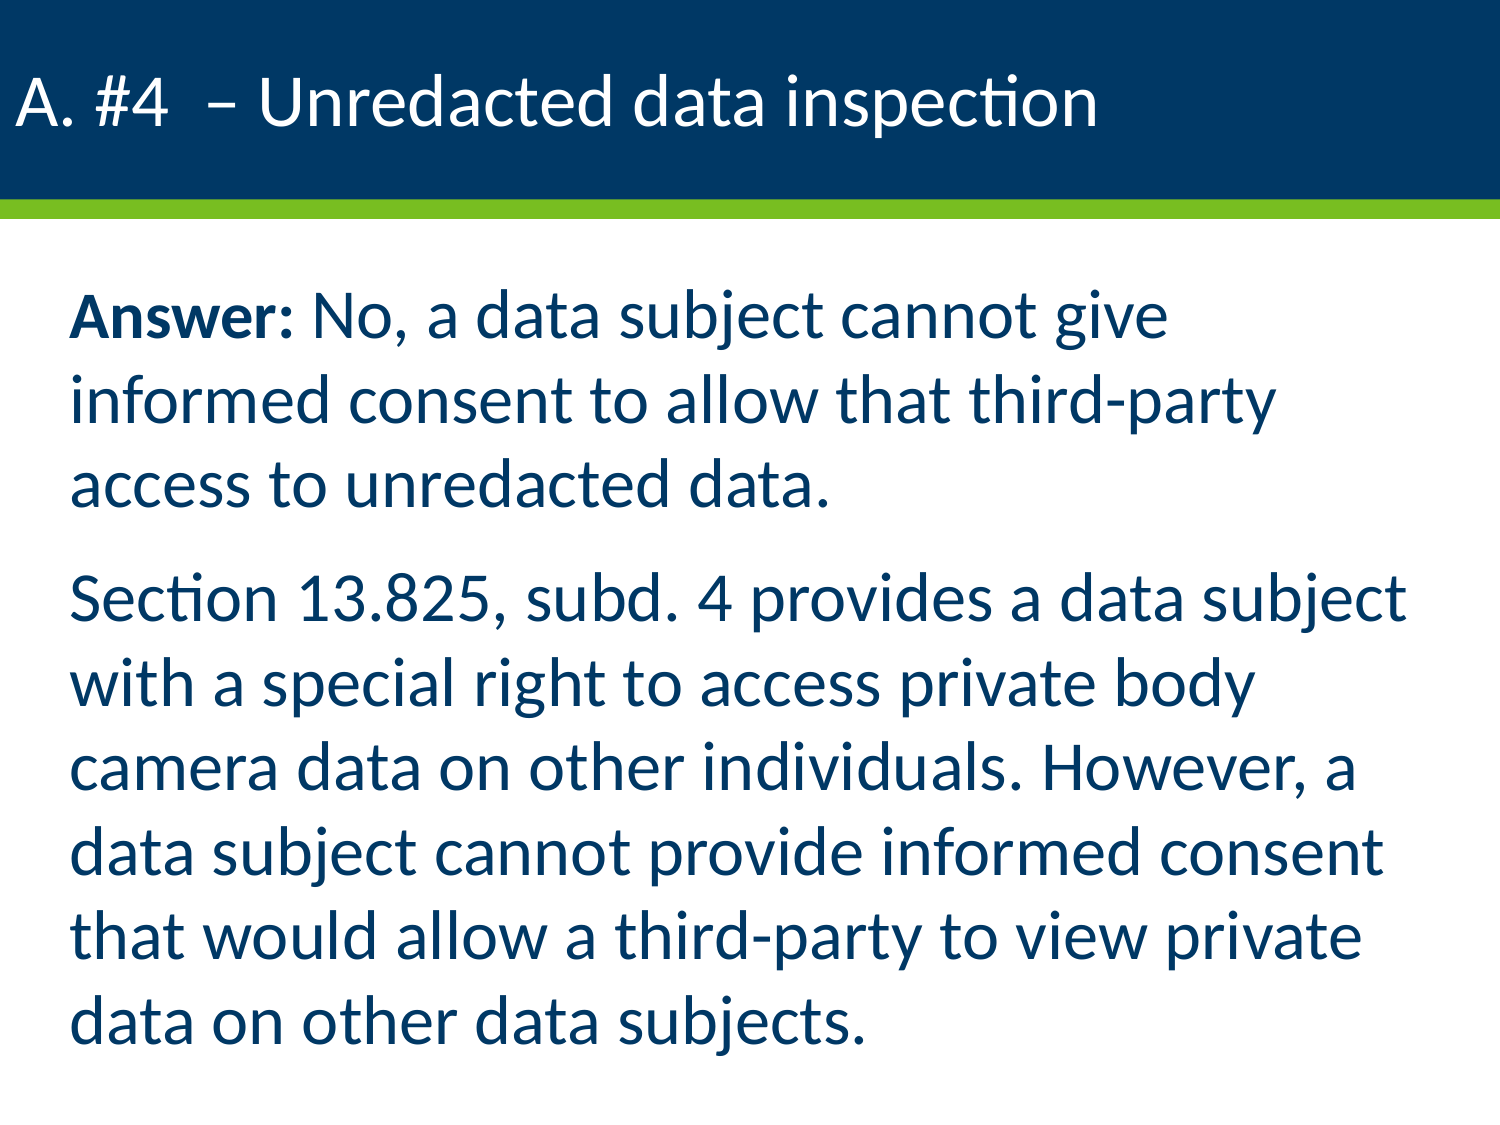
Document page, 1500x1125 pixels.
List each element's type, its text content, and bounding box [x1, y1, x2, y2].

title A. #4 – Unredacted data inspection [0, 0, 1500, 205]
list Answer: No, a data subject cannot give informed consent to allow that third-party access to unredacted data. Section 13.825, subd. 4 provides a data subject with a special right to access private body camera data on other individuals. However, a data subject cannot provide informed consent that would allow a third-party to view private data on other data subjects. [54, 260, 1446, 1100]
